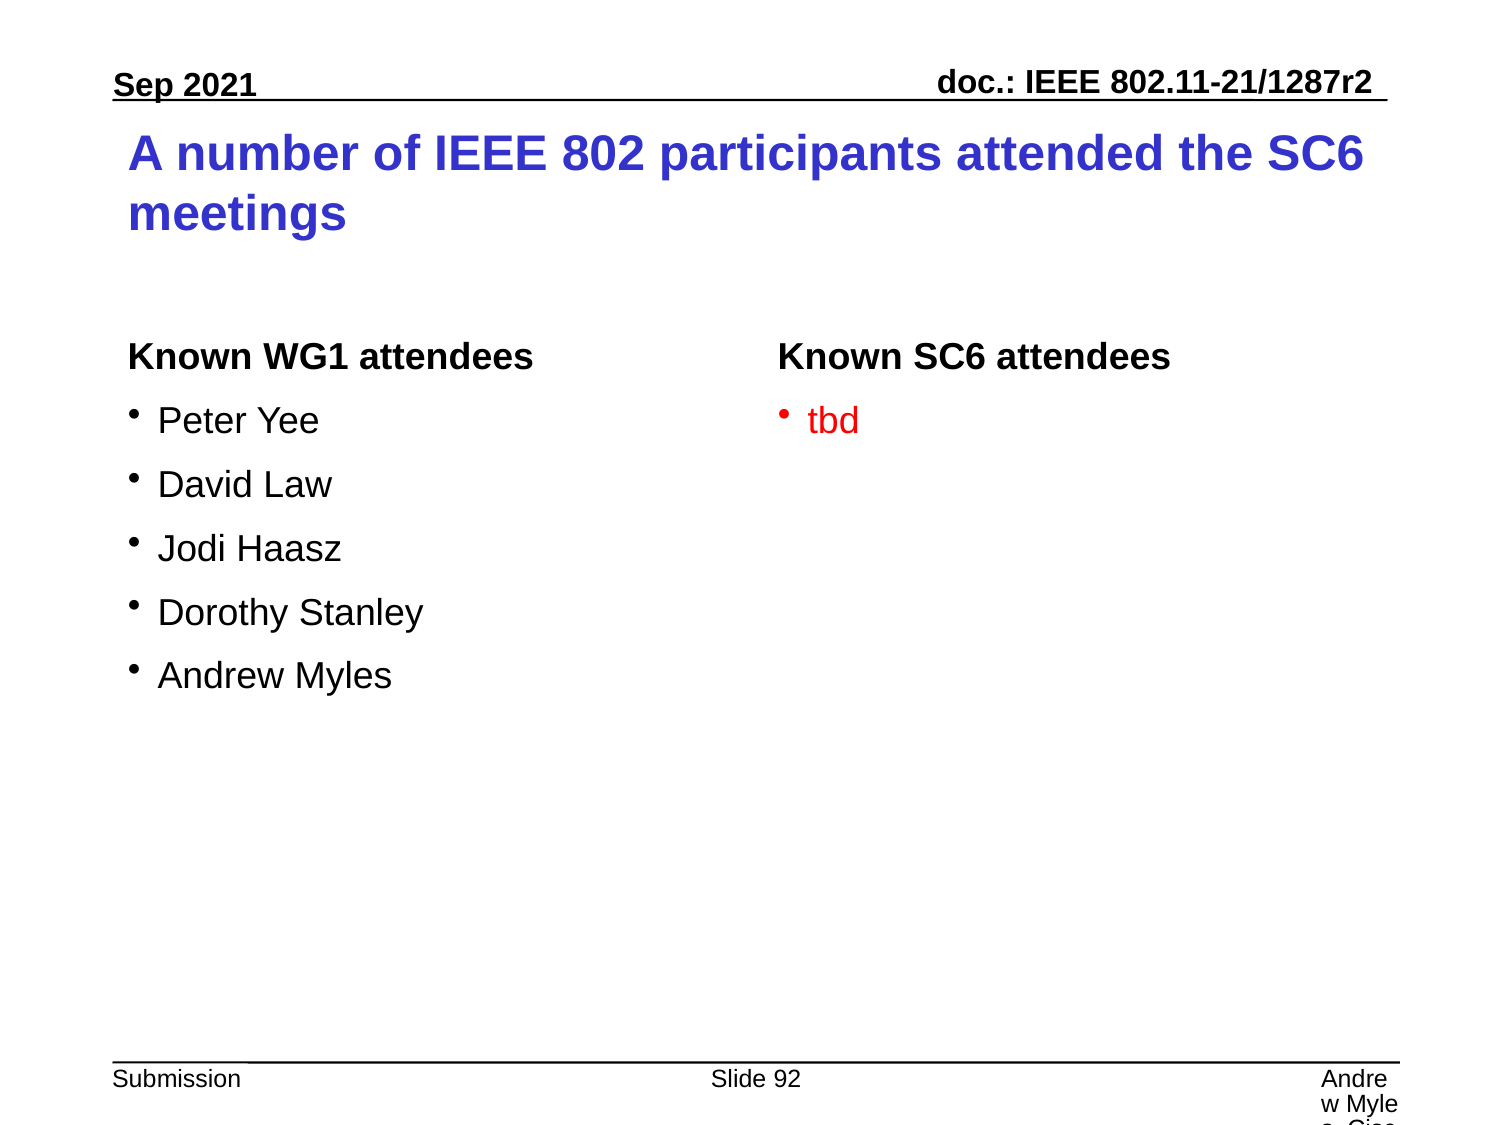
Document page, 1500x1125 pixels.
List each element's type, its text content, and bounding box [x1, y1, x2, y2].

slide_number Slide 92 [709, 1061, 803, 1093]
title A number of IEEE 802 participants attended the SC6 meetings [112, 112, 1388, 288]
list Known SC6 attendees tbd [762, 324, 1388, 1000]
footer Andrew Myles, Cisco [1320, 1061, 1402, 1093]
list Known WG1 attendees Peter Yee David Law Jodi Haasz Dorothy Stanley Andrew Myles [112, 324, 738, 1000]
